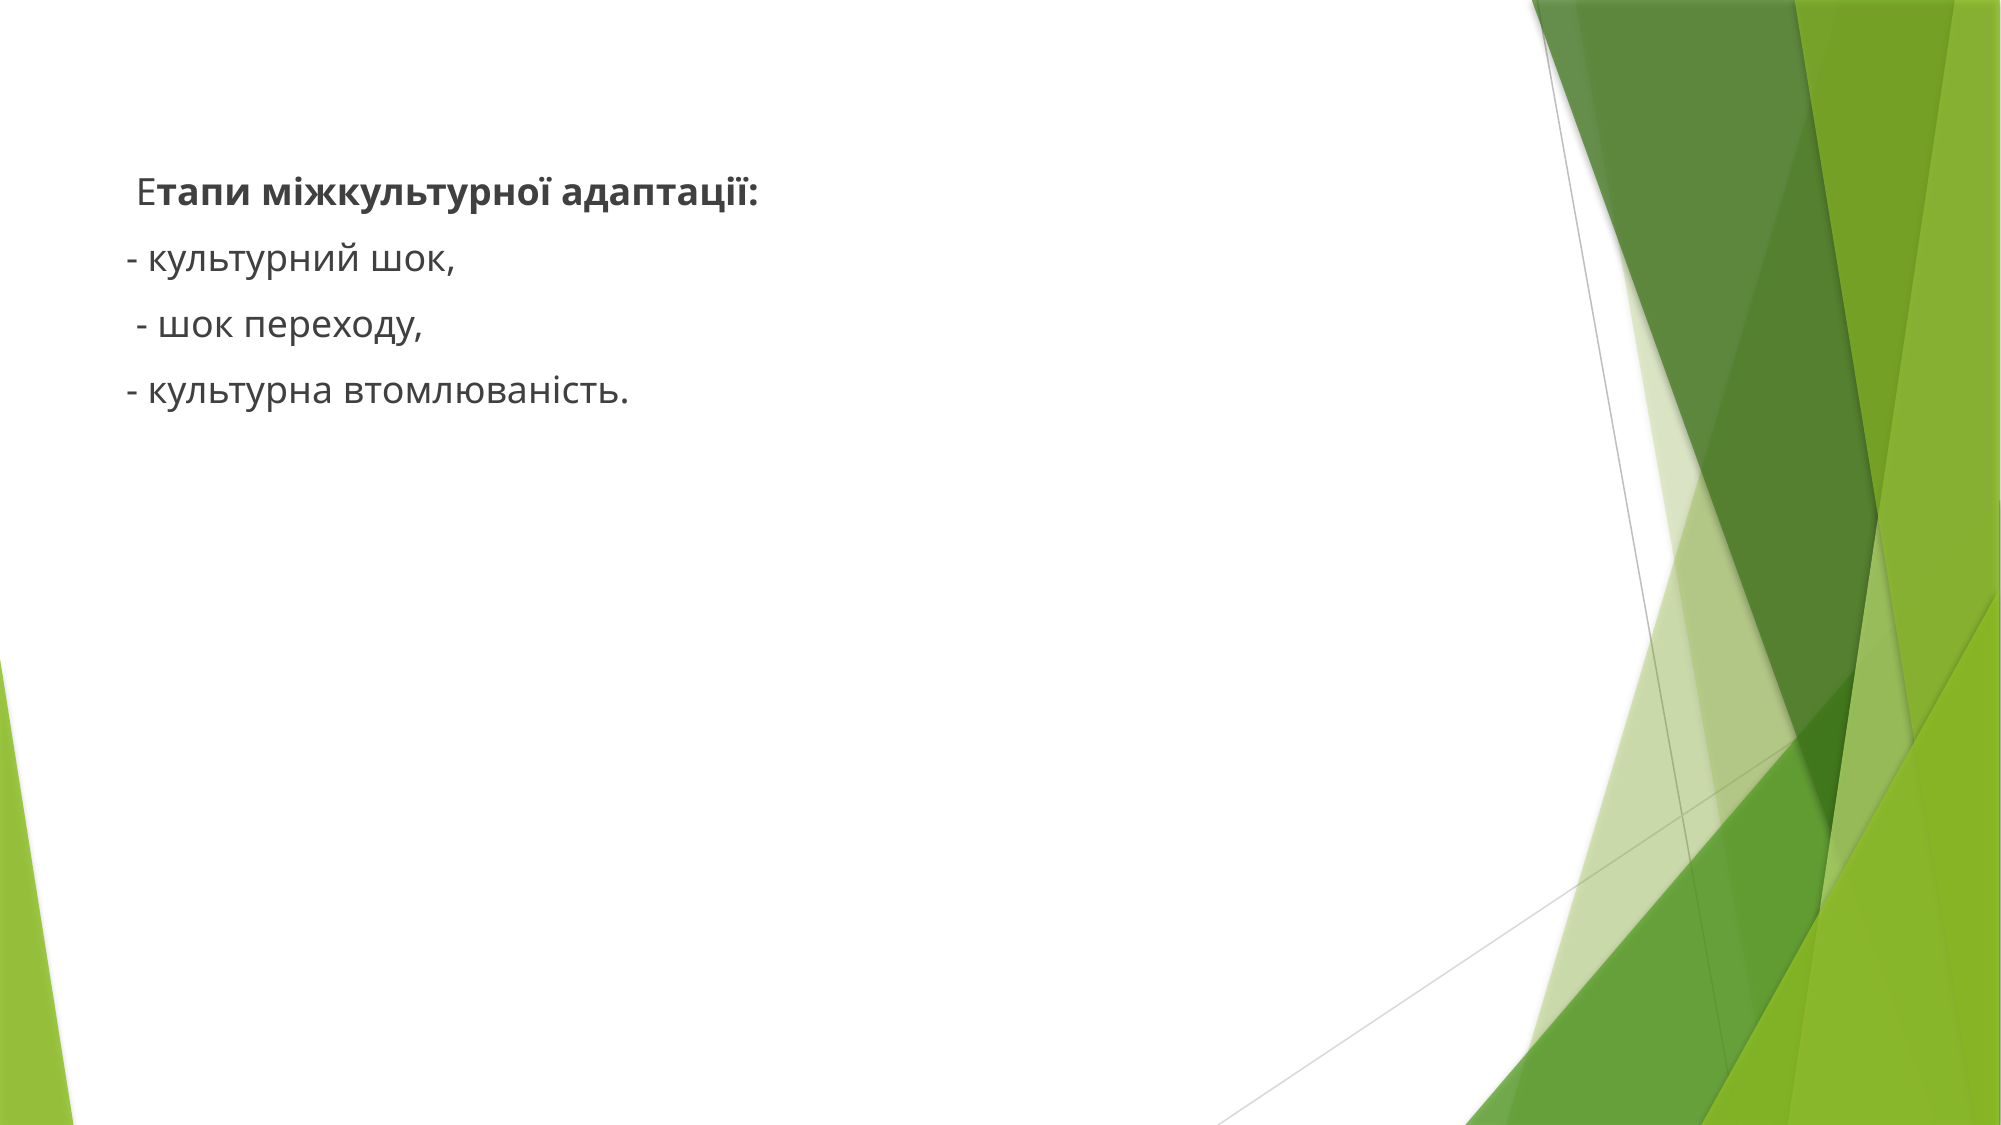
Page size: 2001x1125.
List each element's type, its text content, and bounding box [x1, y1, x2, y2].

list Етапи міжкультурної адаптації: - культурний шок, - шок переходу, - культурна втомлюваність. [111, 160, 1522, 992]
